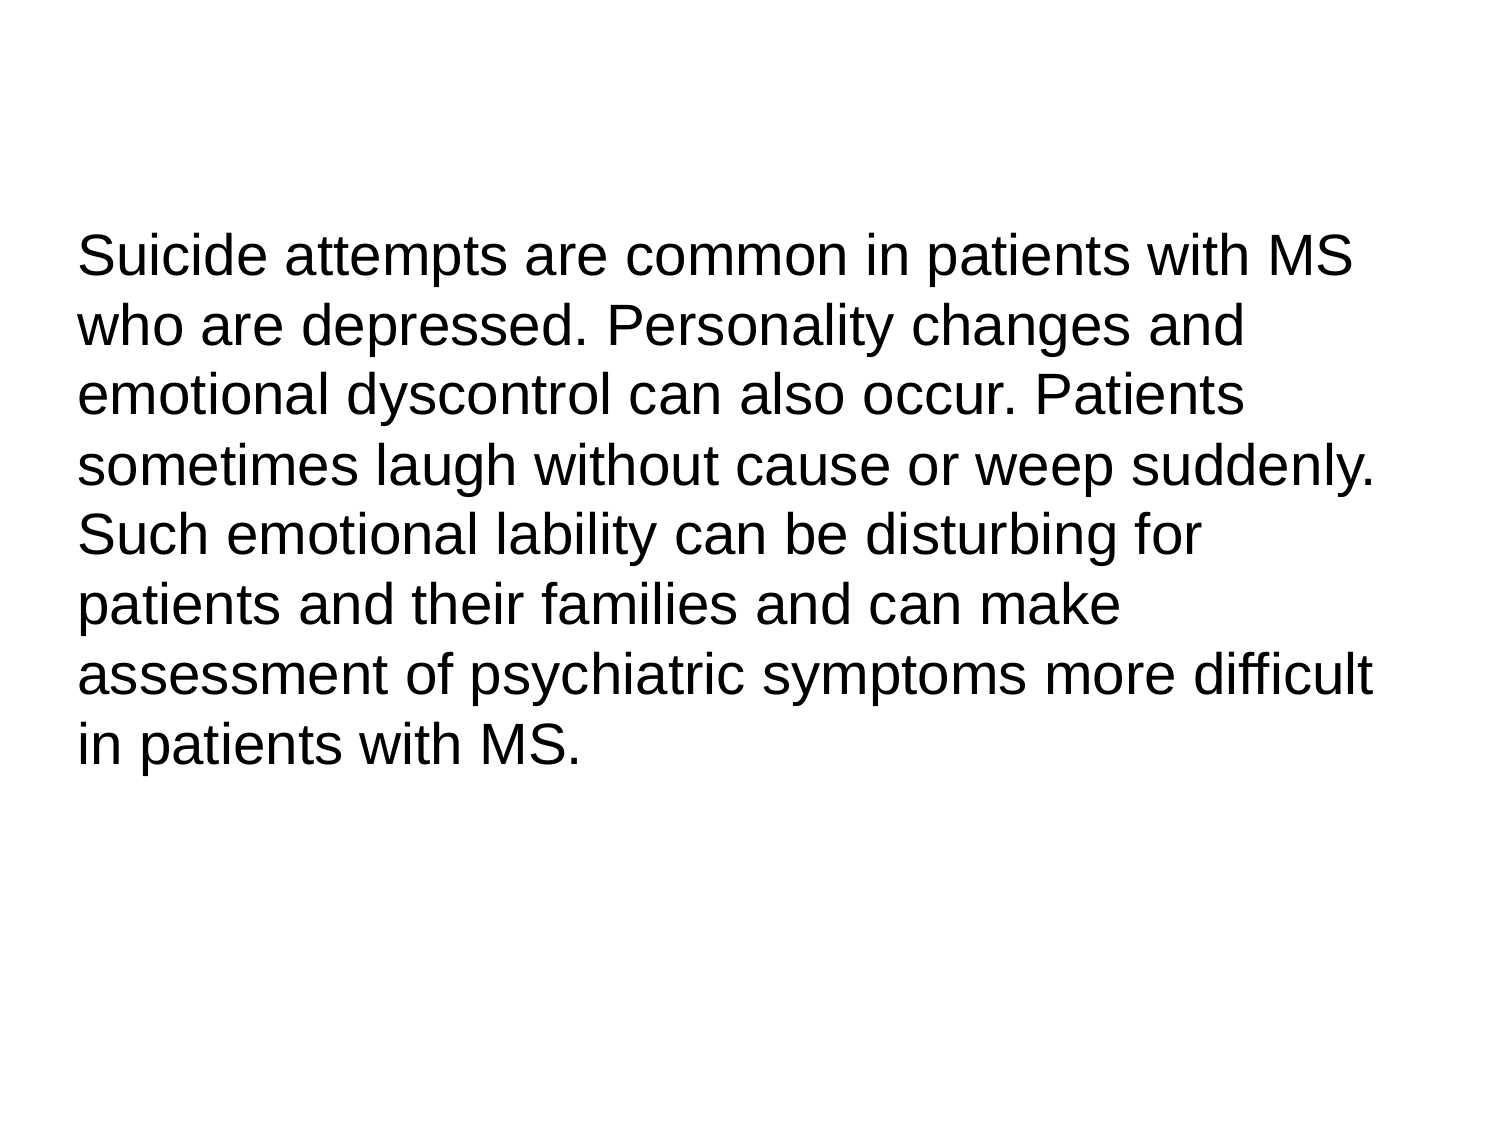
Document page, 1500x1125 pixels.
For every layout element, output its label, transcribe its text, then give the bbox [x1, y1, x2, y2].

text_box Suicide attempts are common in patients with MS who are depressed. Personality changes and emotional dyscontrol can also occur. Patients sometimes laugh without cause or weep suddenly. Such emotional lability can be disturbing for patients and their families and can make assessment of psychiatric symptoms more difficult in patients with MS. [62, 209, 1425, 784]
